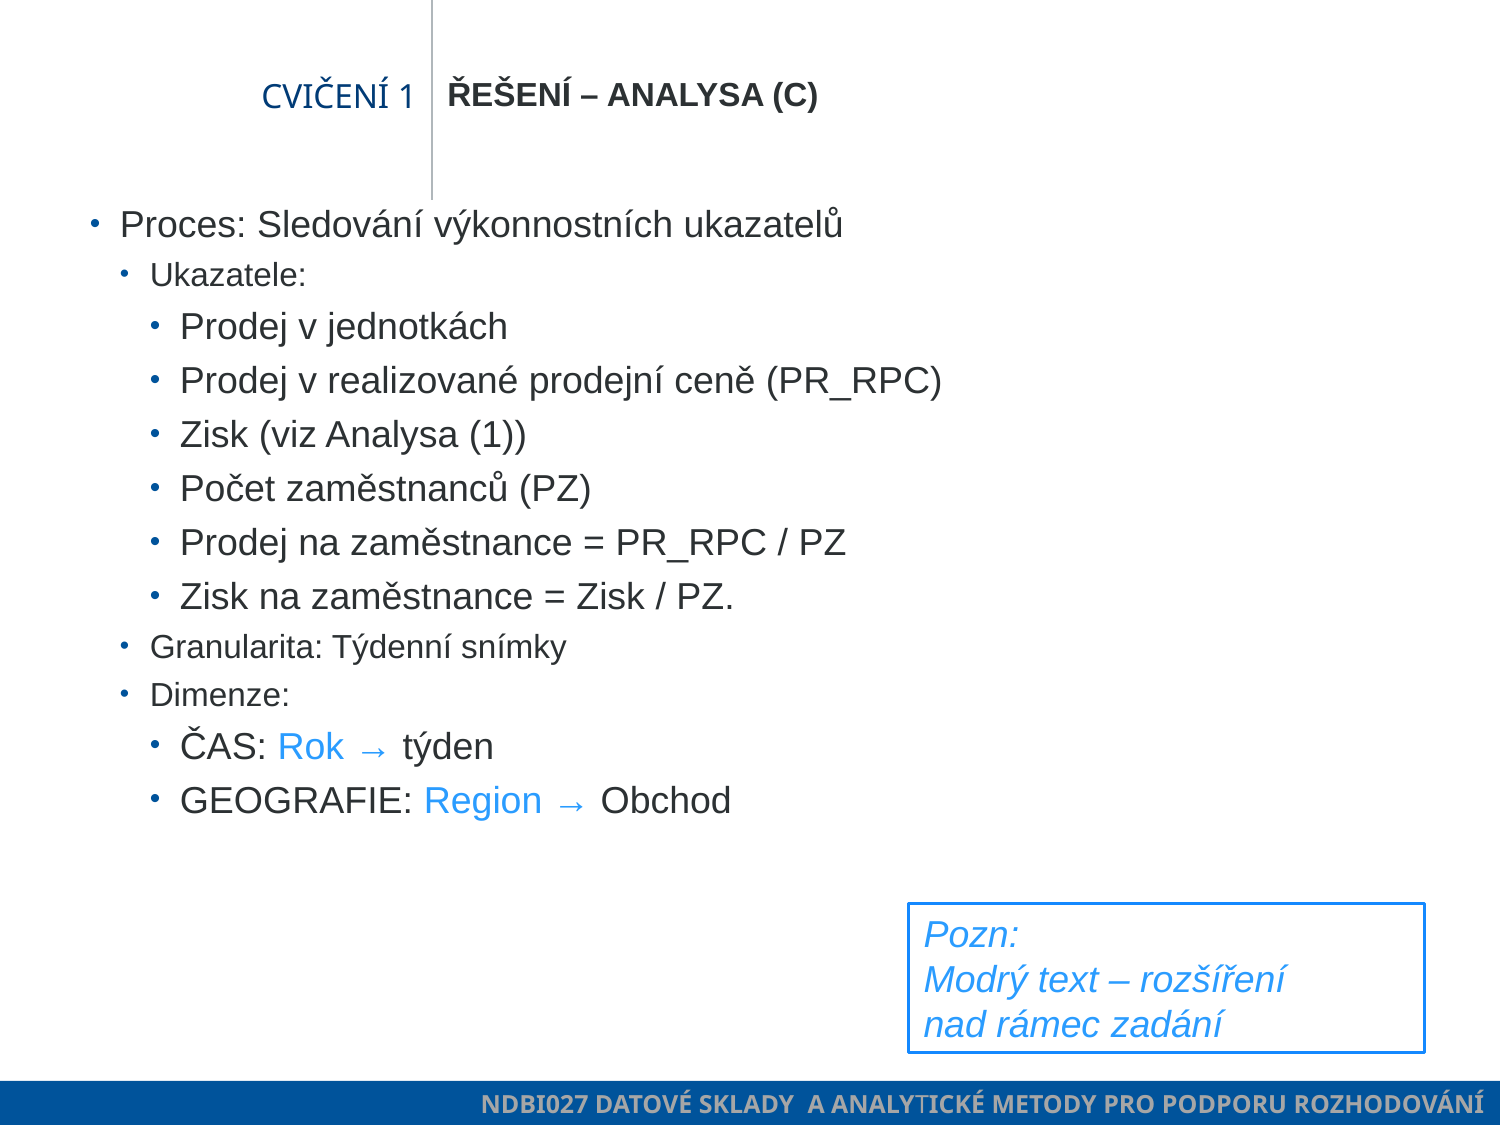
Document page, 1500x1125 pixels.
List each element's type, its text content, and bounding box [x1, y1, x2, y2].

text_box Proces: Sledování výkonnostních ukazatelů Ukazatele: Prodej v jednotkách Prodej v realizované prodejní ceně (PR_RPC) Zisk (viz Analysa (1)) Počet zaměstnanců (PZ) Prodej na zaměstnance = PR_RPC / PZ Zisk na zaměstnance = Zisk / PZ. Granularita: Týdenní snímky Dimenze: ČAS: Rok → týden GEOGRAFIE: Region → Obchod [74, 184, 1425, 906]
text_box Pozn: Modrý text – rozšíření nad rámec zadání [908, 903, 1425, 1053]
title Cvičení 1 [19, 67, 433, 123]
list Řešení – Analysa (C) [432, 65, 1427, 121]
